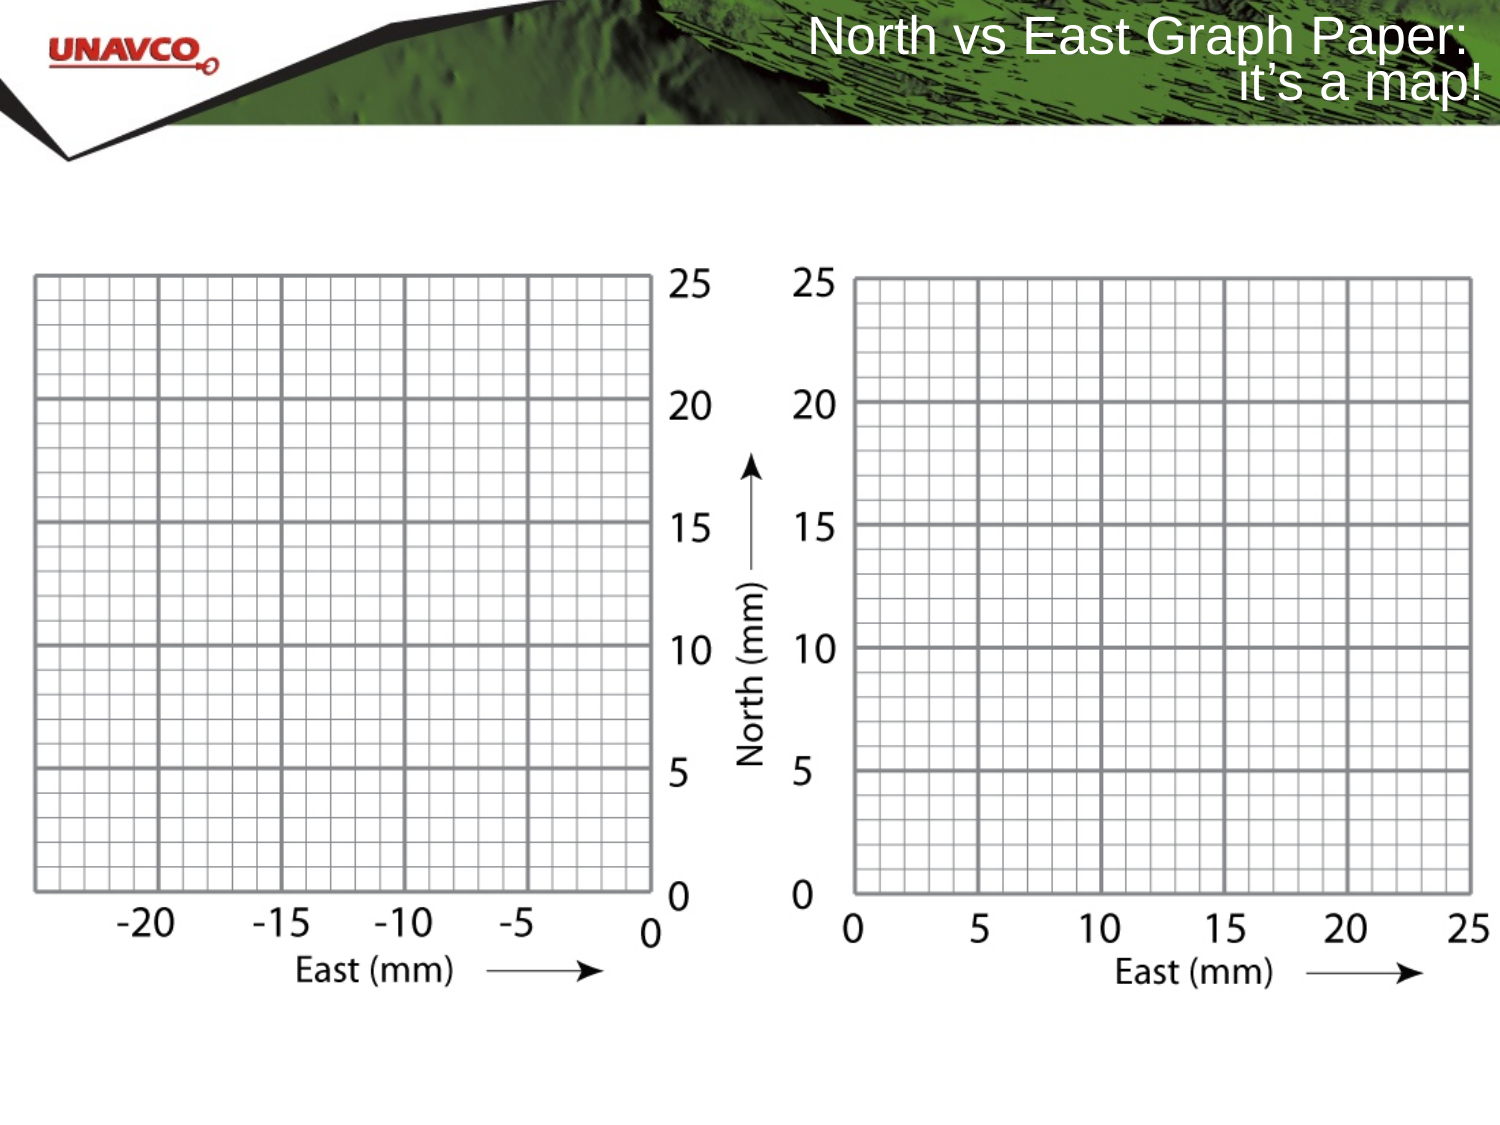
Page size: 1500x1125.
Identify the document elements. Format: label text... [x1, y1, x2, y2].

picture [9, 196, 1500, 1044]
picture [0, 0, 1500, 169]
title North vs East Graph Paper: it’s a map! [542, 9, 1500, 121]
